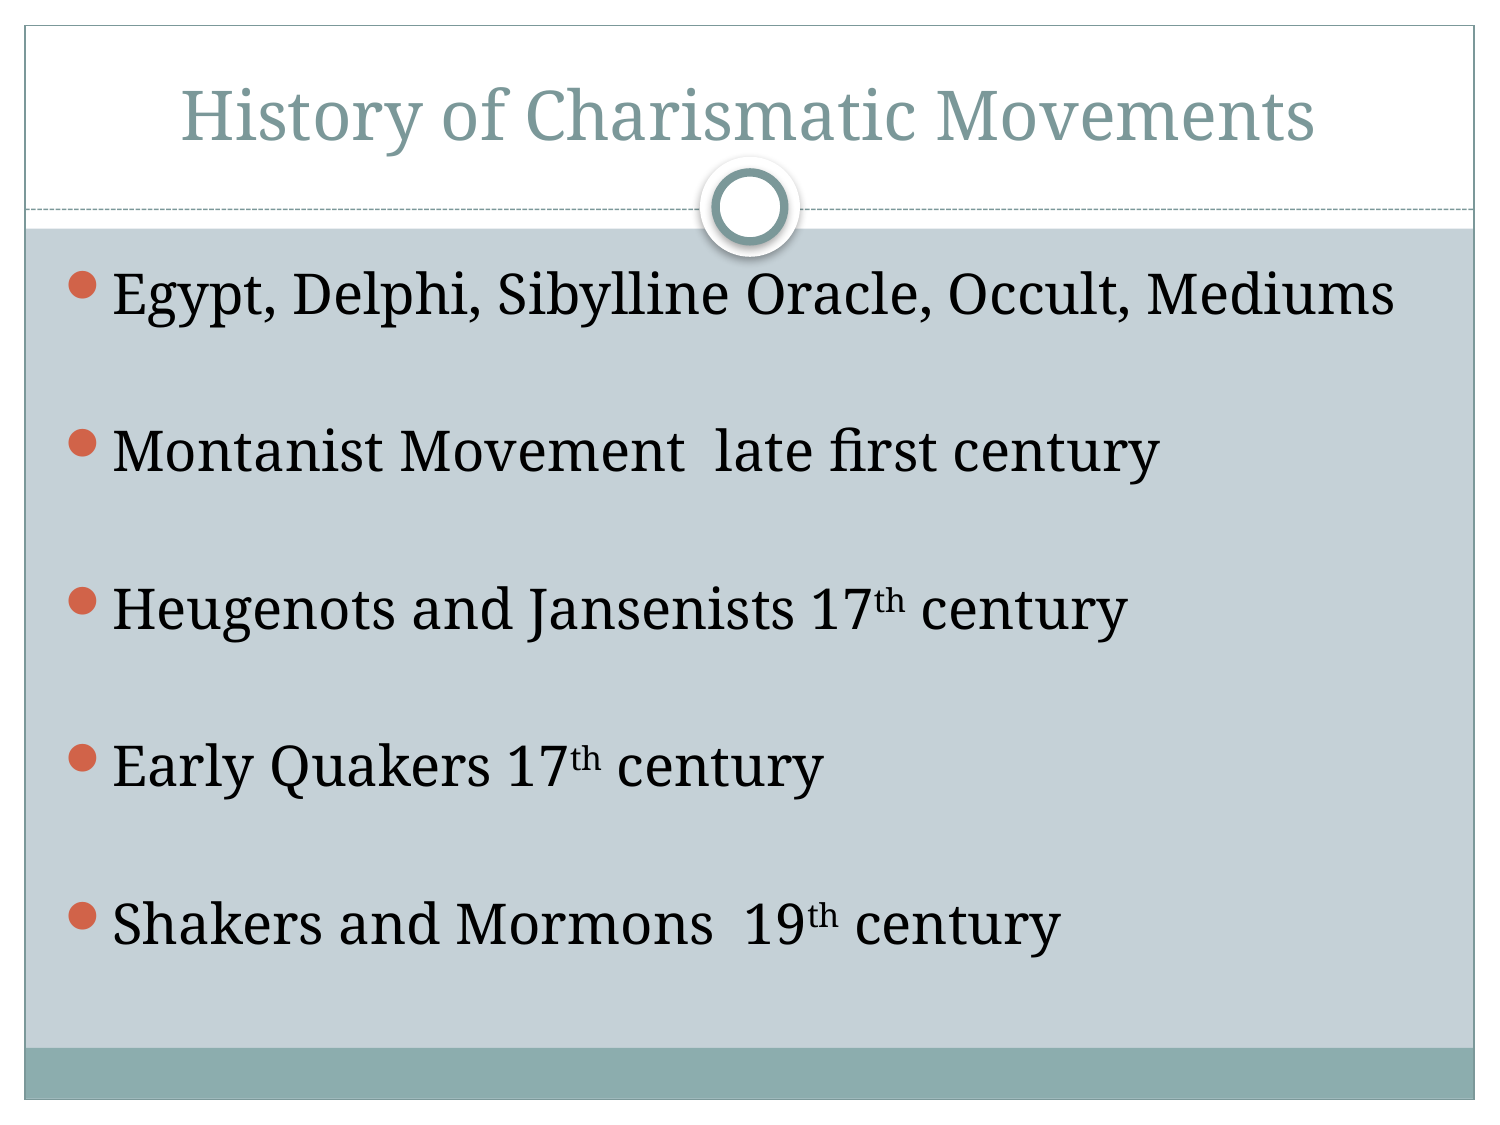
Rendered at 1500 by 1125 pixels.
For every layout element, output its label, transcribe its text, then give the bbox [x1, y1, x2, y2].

list Egypt, Delphi, Sibylline Oracle, Occult, Mediums Montanist Movement late first century Heugenots and Jansenists 17th century Early Quakers 17th century Shakers and Mormons 19th century [49, 250, 1445, 1001]
title History of Charismatic Movements [49, 37, 1450, 162]
